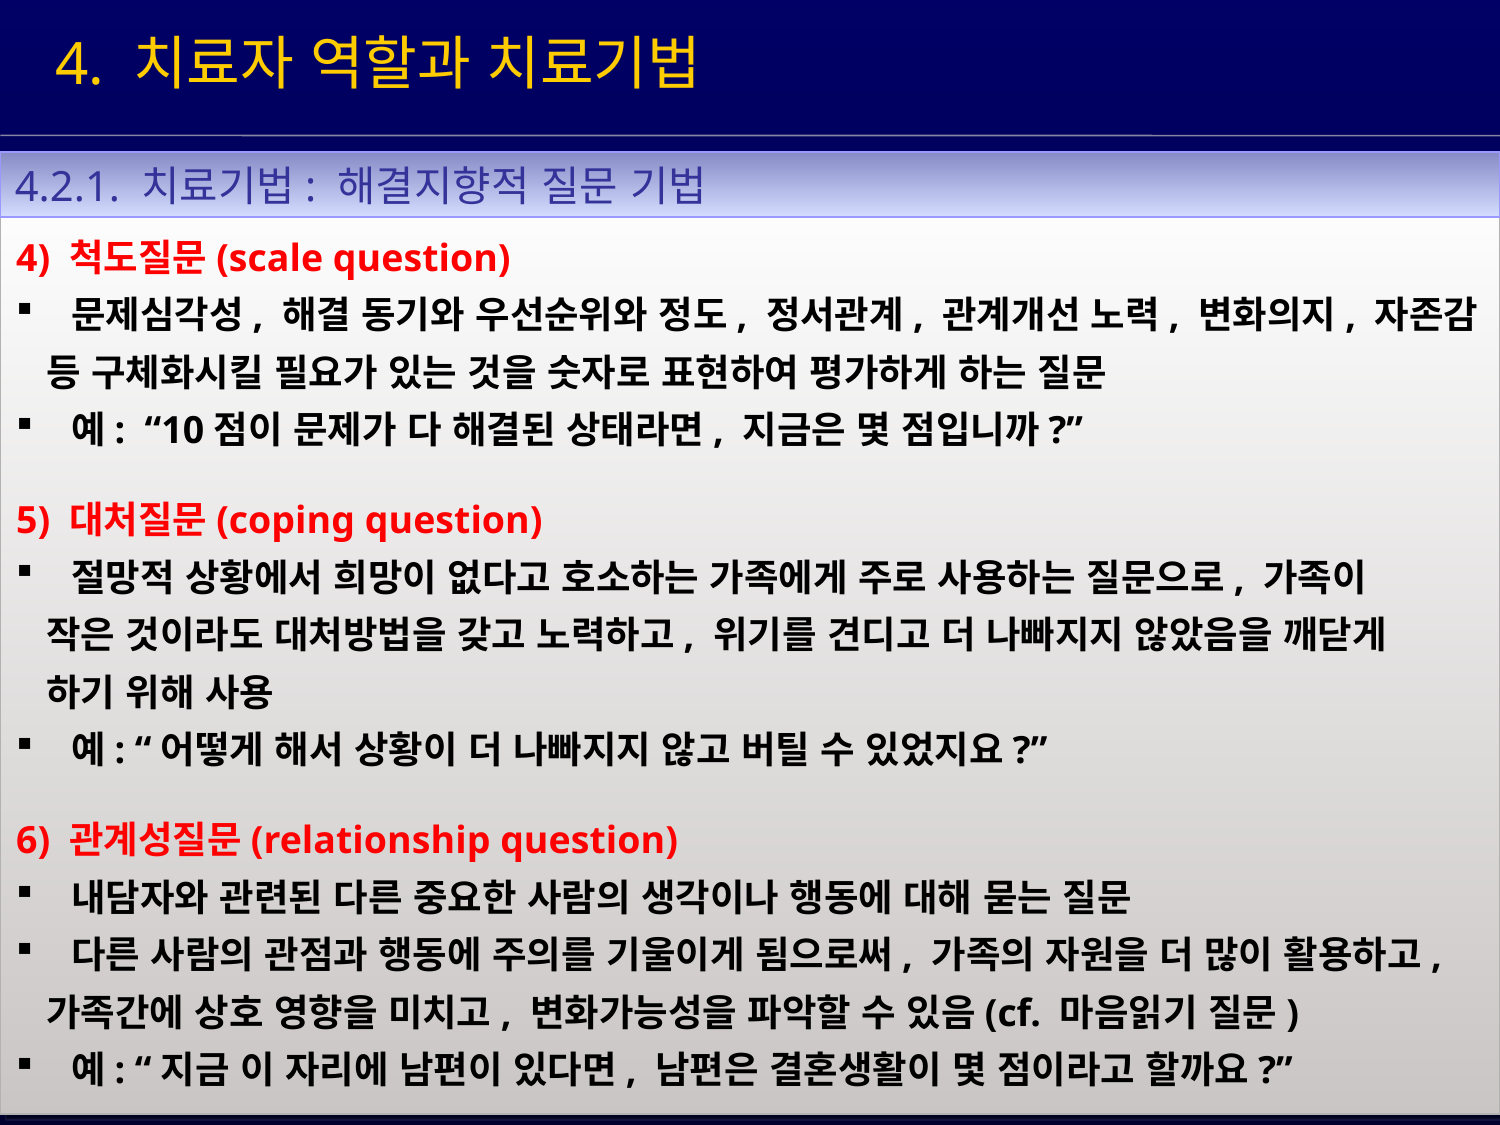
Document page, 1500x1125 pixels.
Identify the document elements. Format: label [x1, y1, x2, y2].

text_box [0, 18, 1500, 1114]
